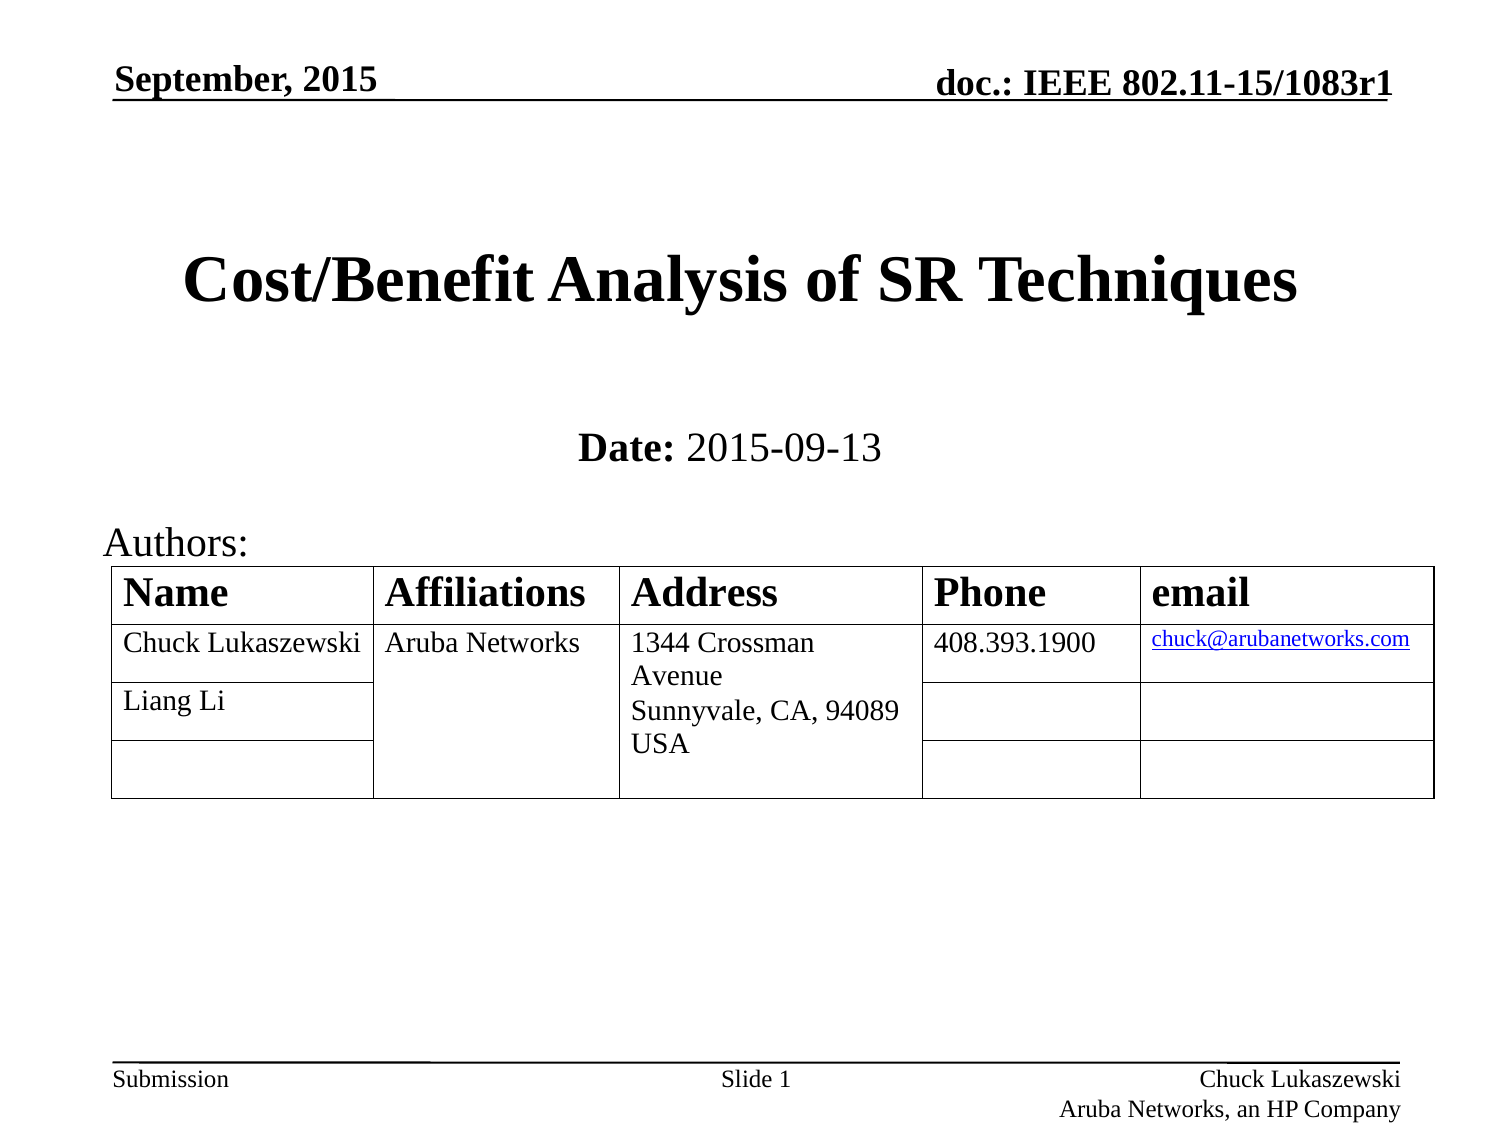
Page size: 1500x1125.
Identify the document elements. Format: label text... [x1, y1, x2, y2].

slide_number Slide 1 [712, 1061, 800, 1123]
text_box Authors: [87, 507, 325, 570]
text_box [95, 566, 1447, 1005]
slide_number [114, 54, 423, 100]
title Cost/Benefit Analysis of SR Techniques [112, 187, 1388, 363]
text_box Date: 2015-09-13 [92, 412, 1368, 478]
footer Chuck Lukaszewski Aruba Networks, an HP Company [878, 1061, 1402, 1113]
